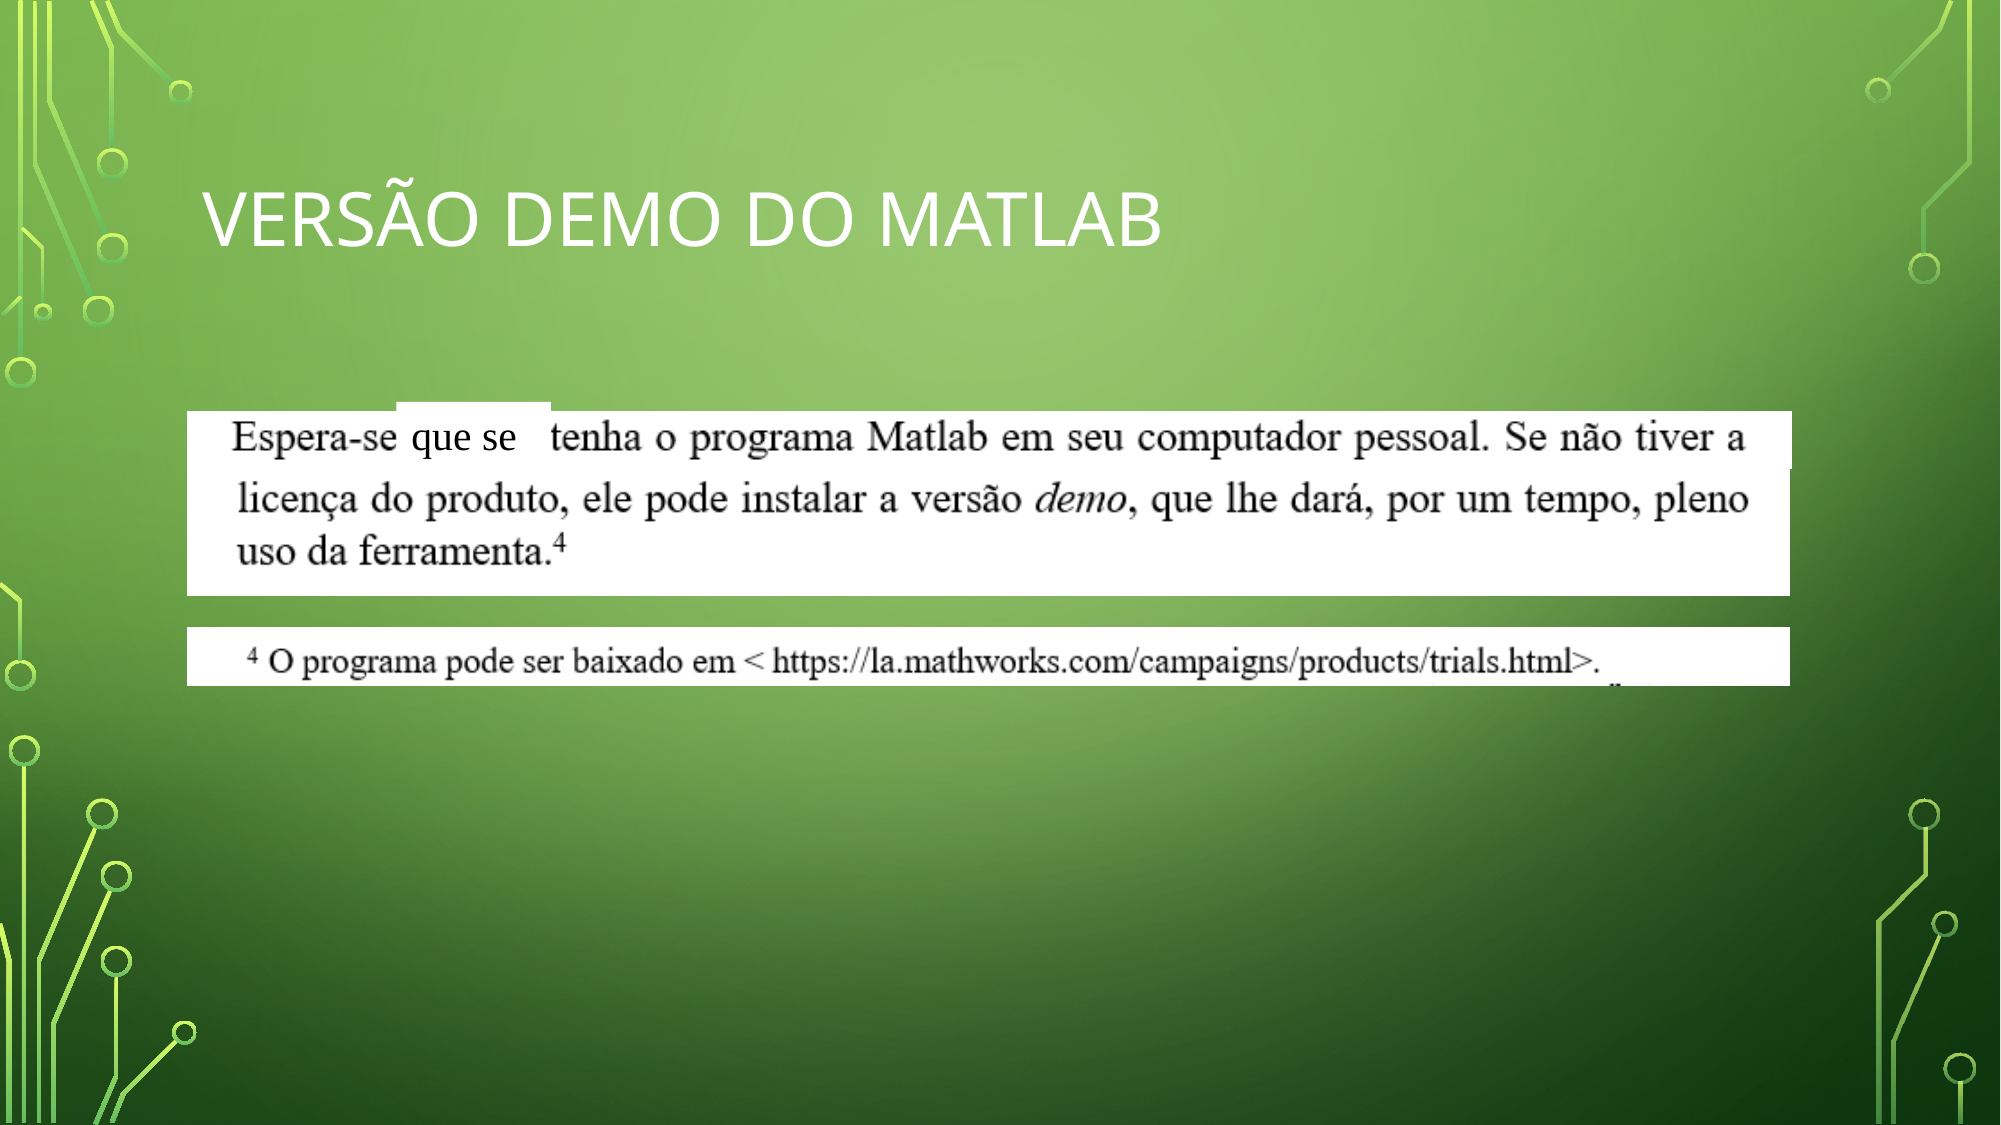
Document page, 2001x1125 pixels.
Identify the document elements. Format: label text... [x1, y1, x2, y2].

text_box que se [396, 401, 551, 410]
title VERSÃO DEMO DO MATLAB [187, 101, 1813, 344]
picture [186, 410, 1792, 596]
picture [186, 627, 1791, 686]
